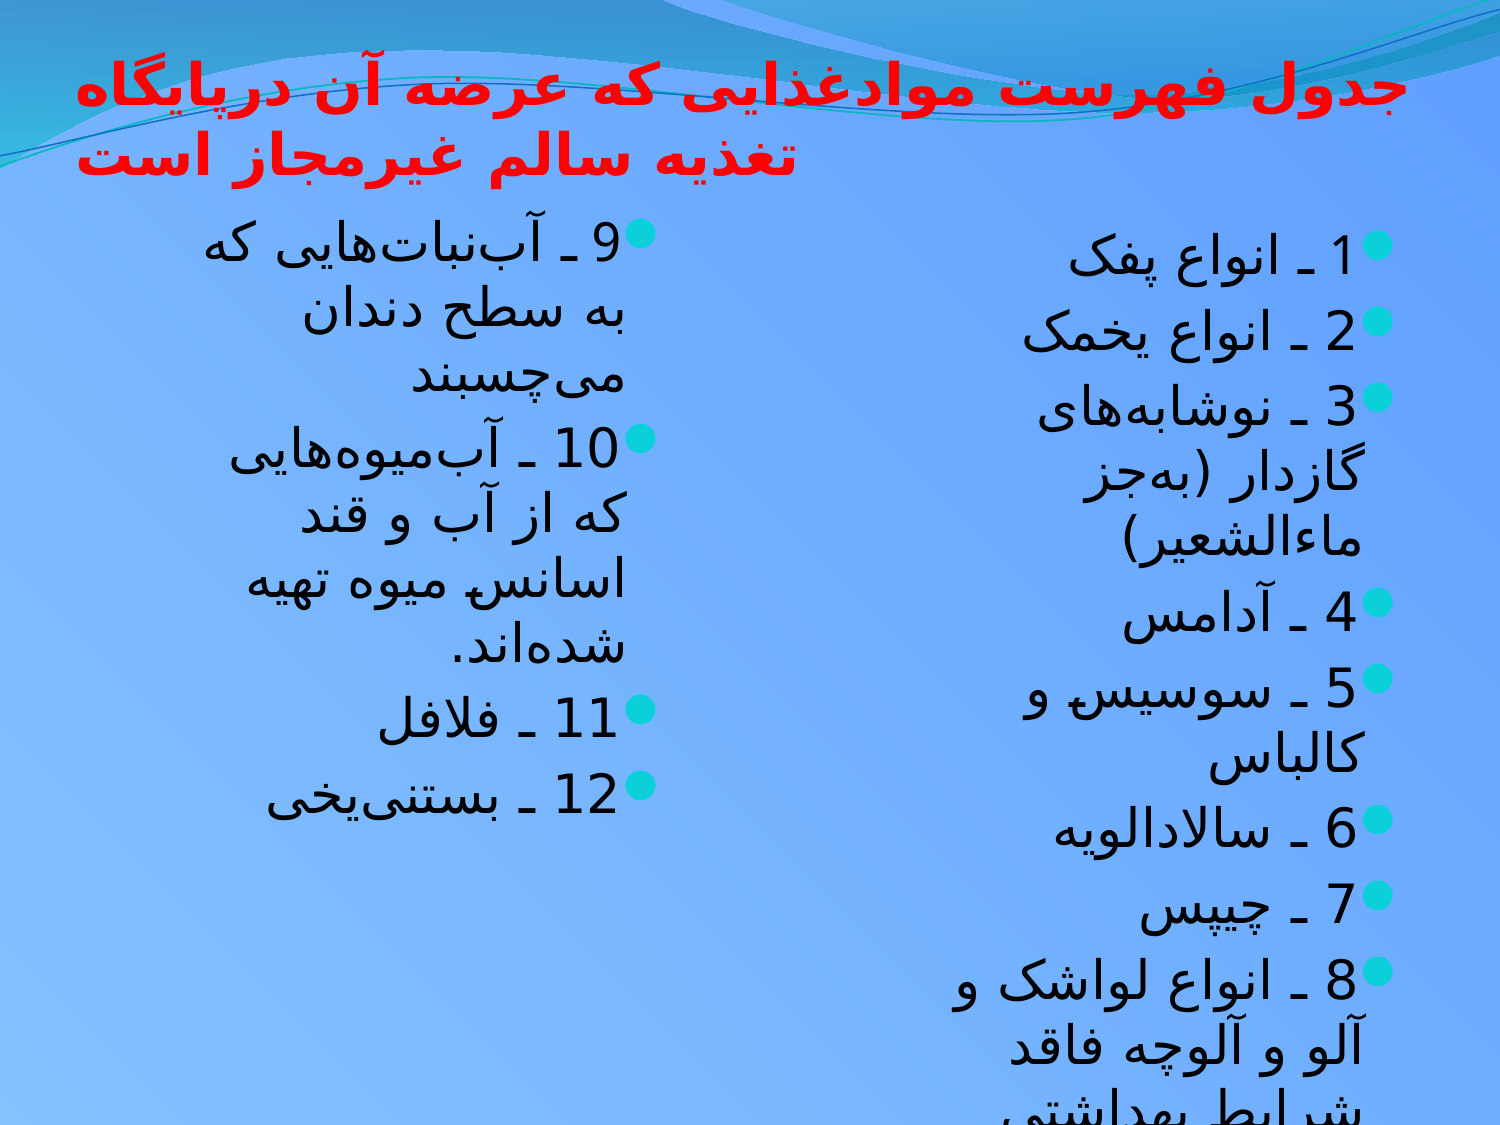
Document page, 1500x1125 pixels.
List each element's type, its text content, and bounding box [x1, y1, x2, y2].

title جدول فهرست موادغذایی که عرضه آن درپایگاه تغذیه سالم غیرمجاز است [74, 0, 1426, 188]
list 1 ـ انواع پفک 2 ـ انواع یخمک 3 ـ نوشابه‌های گازدار (به‌جز ماءالشعیر) 4 ـ آدامس 5 ـ سوسیس و کالباس 6 ـ سالادالویه 7 ـ چیپس 8 ـ انواع لواشک و آلو و آلوچه فاقد شرایط بهداشتی [899, 212, 1426, 951]
text_box 9 ـ آب‌نبات‌هایی که به سطح دندان می‌چسبند 10 ـ آب‌میوه‌هایی که از آب و قند اسانس میوه تهیه شده‌اند. 11 ـ فلافل 12 ـ بستنی‌یخی [162, 199, 688, 938]
